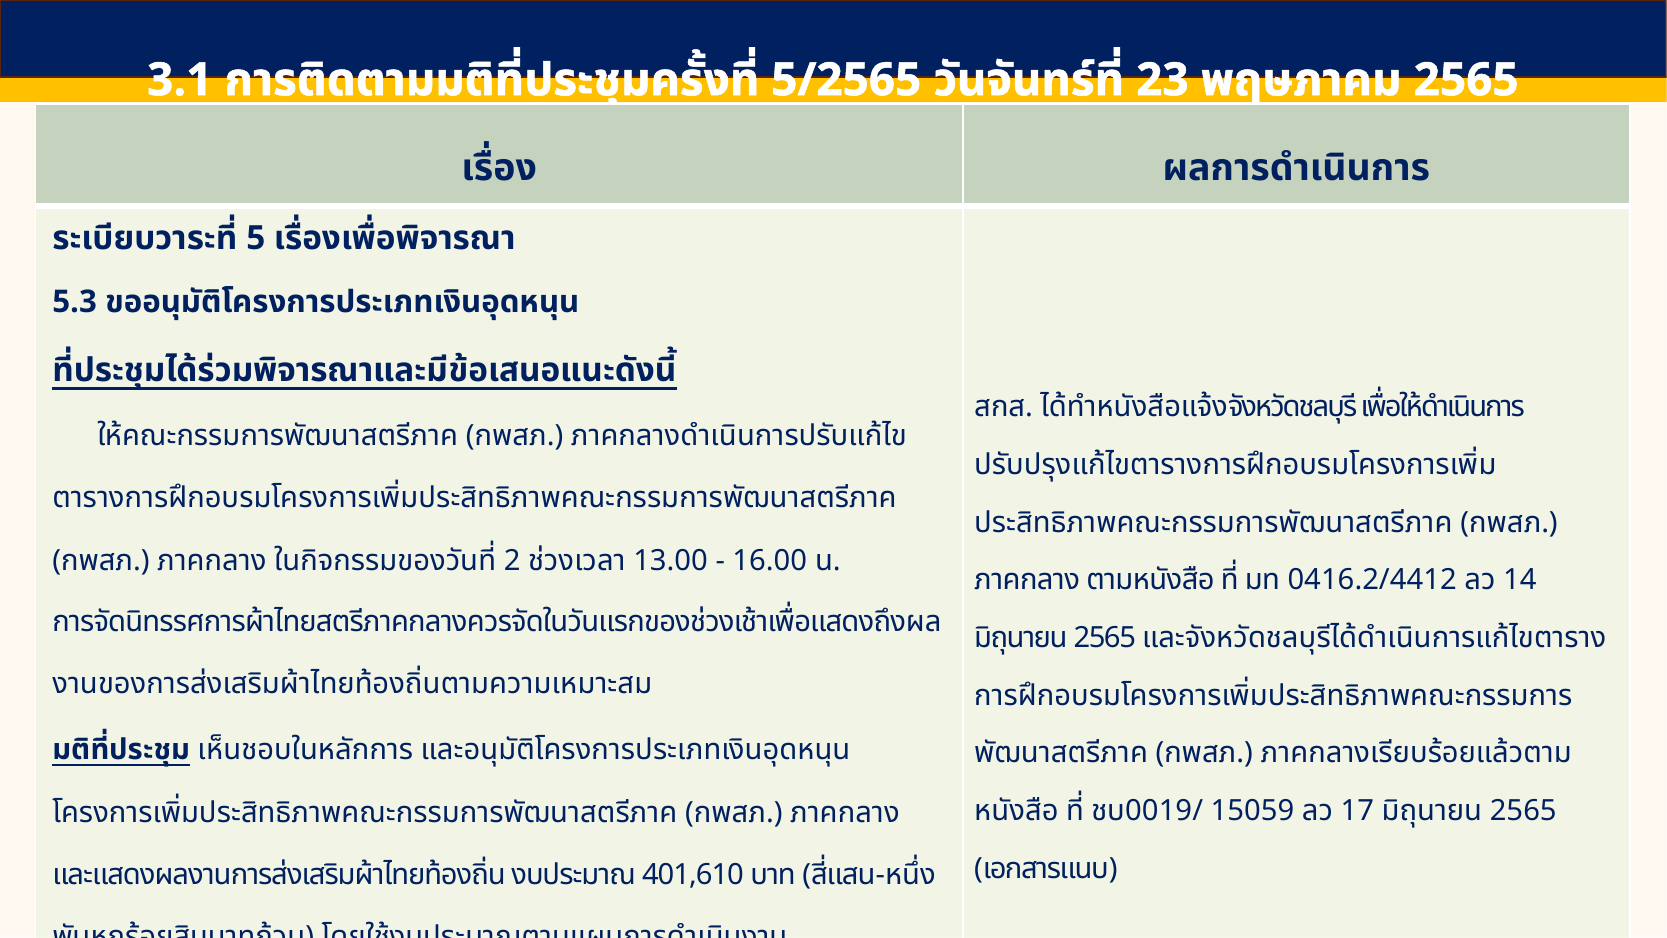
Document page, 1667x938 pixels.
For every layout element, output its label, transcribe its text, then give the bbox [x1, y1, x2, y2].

table_header ผลการดำเนินการ [964, 105, 1629, 203]
table_cell ระเบียบวาระที่ 5 เรื่องเพื่อพิจารณา 5.3 ขออนุมัติโครงการประเภทเงินอุดหนุน ที่ประชุมได้ร่วมพิจารณาและมีข้อเสนอแนะดังนี้ ให้คณะกรรมการพัฒนาสตรีภาค (กพสภ.) ภาคกลางดำเนินการปรับแก้ไขตารางการฝึกอบรมโครงการเพิ่มประสิทธิภาพคณะกรรมการพัฒนาสตรีภาค (กพสภ.) ภาคกลาง ในกิจกรรมของวันที่ 2 ช่วงเวลา 13.00 - 16.00 น. การจัดนิทรรศการผ้าไทยสตรีภาคกลางควรจัดในวันแรกของช่วงเช้าเพื่อแสดงถึงผลงานของการส่งเสริมผ้าไทยท้องถิ่นตามความเหมาะสม มติที่ประชุม เห็นชอบในหลักการ และอนุมัติโครงการประเภทเงินอุดหนุน โครงการเพิ่มประสิทธิภาพคณะกรรมการพัฒนาสตรีภาค (กพสภ.) ภาคกลาง และแสดงผลงานการส่งเสริมผ้าไทยท้องถิ่น งบประมาณ 401,610 บาท (สี่แสน-หนึ่งพันหกร้อยสิบบาทถ้วน) โดยใช้งบประมาณตามแผนการดำเนินงาน และแผนการใช้จ่ายงบประมาณกองทุนพัฒนาบทบาทสตรี ประจำปีงบประมาณ พ.ศ. 2565 ของสำนักงานกองทุนพัฒนาบทบาทสตรี (สกส.) และแจ้งให้คณะกรรมการพัฒนาสตรีภาค (กพสภ.) ภาคกลาง ดำเนินการแก้ไขตามข้อเสนอแนะ [36, 209, 962, 938]
table_header เรื่อง [36, 105, 962, 203]
text_box 3.1 การติดตามมติที่ประชุมครั้งที่ 5/2565 วันจันทร์ที่ 23 พฤษภาคม 2565 [0, 0, 1667, 78]
table_cell สกส. ได้ทำหนังสือแจ้งจังหวัดชลบุรี เพื่อให้ดำเนินการปรับปรุงแก้ไขตารางการฝึกอบรมโครงการเพิ่มประสิทธิภาพคณะกรรมการพัฒนาสตรีภาค (กพสภ.) ภาคกลาง ตามหนังสือ ที่ มท 0416.2/4412 ลว 14 มิถุนายน 2565 และจังหวัดชลบุรีได้ดำเนินการแก้ไขตารางการฝึกอบรมโครงการเพิ่มประสิทธิภาพคณะกรรมการพัฒนาสตรีภาค (กพสภ.) ภาคกลางเรียบร้อยแล้วตามหนังสือ ที่ ชบ0019/ 15059 ลว 17 มิถุนายน 2565 (เอกสารแนบ) [964, 209, 1629, 938]
text_box [0, 78, 1667, 102]
